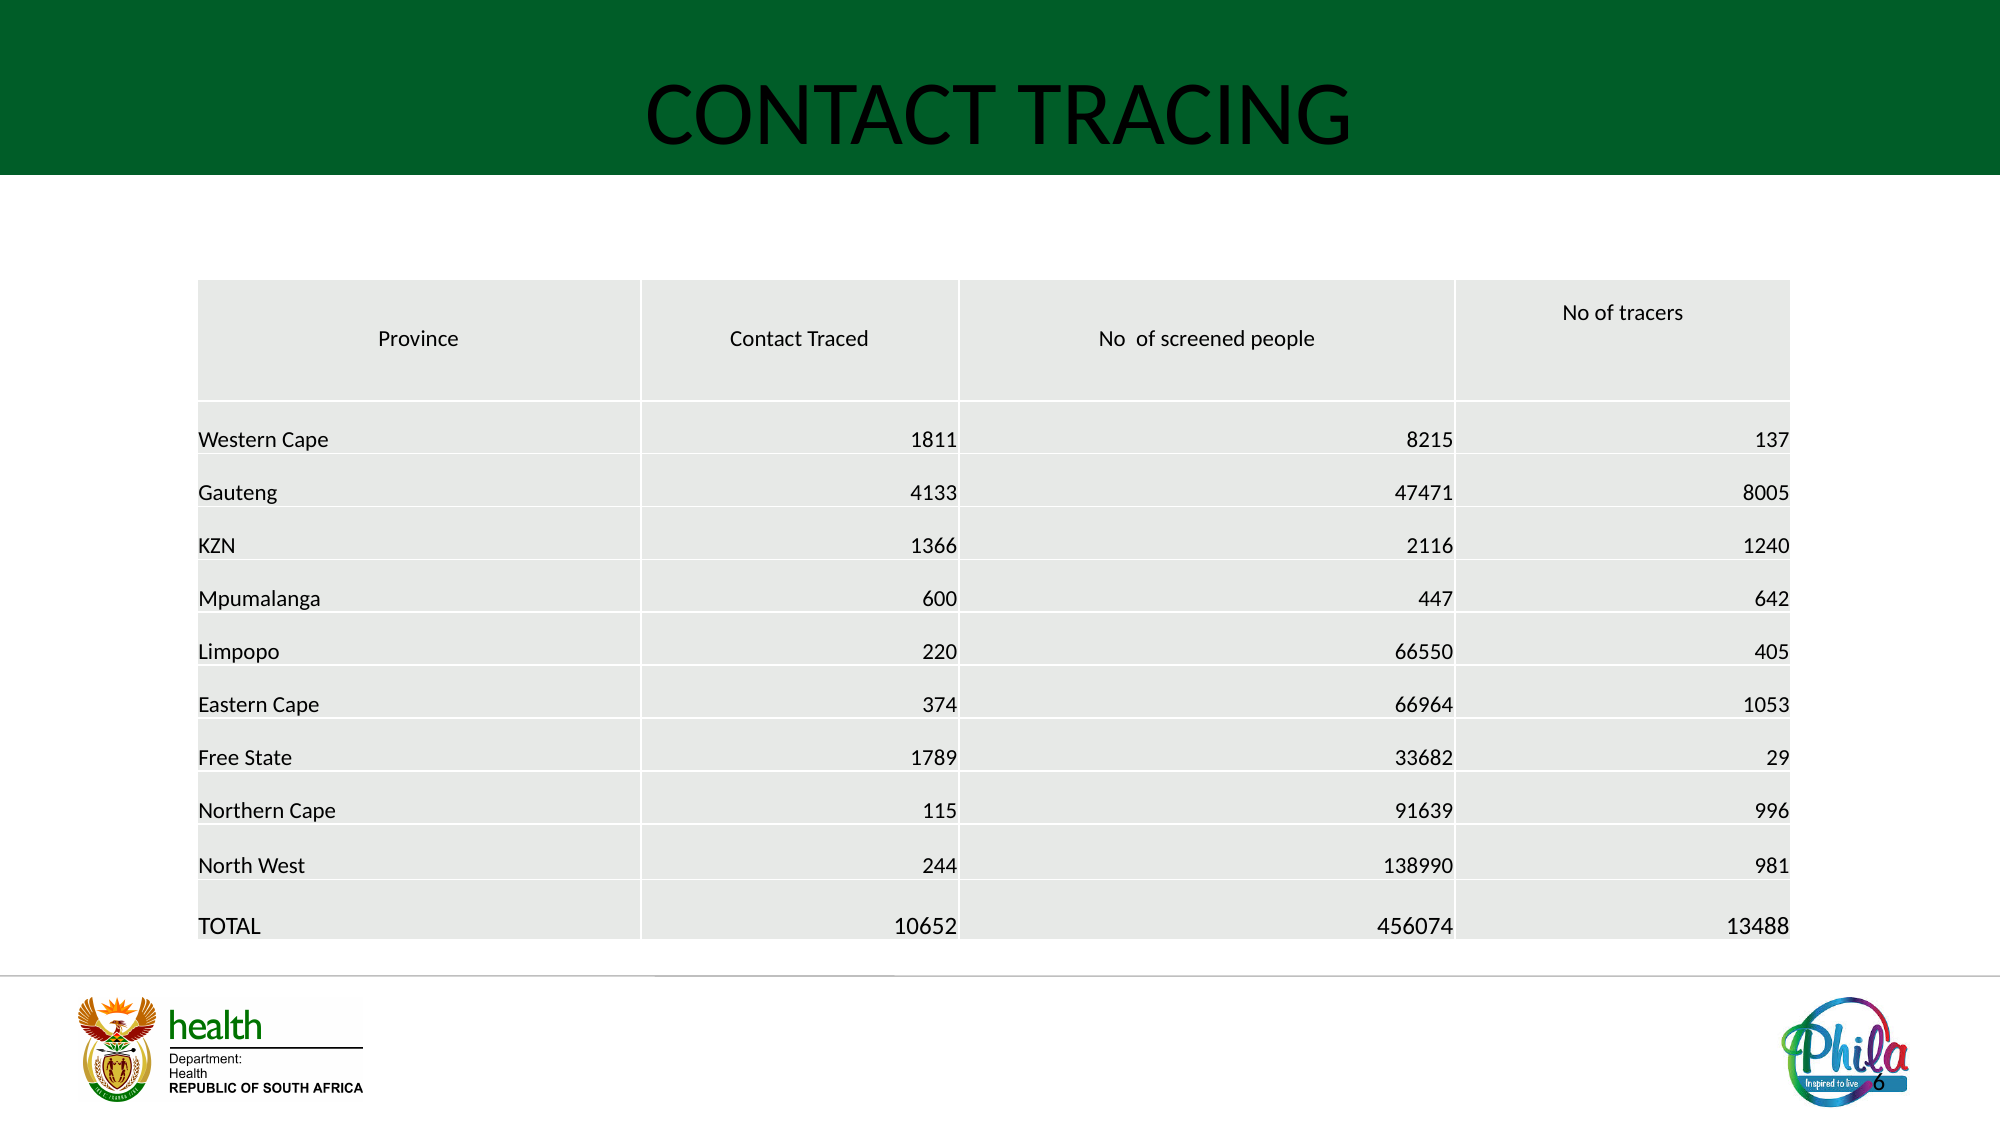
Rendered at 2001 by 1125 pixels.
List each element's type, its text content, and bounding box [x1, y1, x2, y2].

table_cell 1366 [642, 507, 958, 559]
table_cell 4133 [642, 454, 958, 506]
table_cell 447 [960, 560, 1454, 611]
table_cell 10652 [642, 880, 958, 939]
table_cell Eastern Cape [198, 666, 640, 717]
table_cell 600 [642, 560, 958, 611]
table_cell 66550 [960, 613, 1454, 664]
table_cell 29 [1456, 719, 1790, 770]
table_cell 47471 [960, 454, 1454, 506]
table_cell 8215 [960, 402, 1454, 453]
table_cell 996 [1456, 772, 1790, 823]
table_cell Mpumalanga [198, 560, 640, 611]
table_cell 1240 [1456, 507, 1790, 559]
table_cell 981 [1456, 825, 1790, 879]
table_cell 1789 [642, 719, 958, 770]
picture [78, 997, 363, 1102]
table_cell North West [198, 825, 640, 879]
table_cell 1811 [642, 402, 958, 453]
table_header No of tracers [1456, 280, 1790, 400]
table_cell 8005 [1456, 454, 1790, 506]
table_cell Free State [198, 719, 640, 770]
table_header Contact Traced [642, 280, 958, 400]
table_cell 1053 [1456, 666, 1790, 717]
table_cell TOTAL [198, 880, 640, 939]
table_cell Western Cape [198, 402, 640, 453]
table_cell Gauteng [198, 454, 640, 506]
table_cell 138990 [960, 825, 1454, 879]
picture [1756, 997, 1933, 1109]
table_cell 220 [642, 613, 958, 664]
table_cell 642 [1456, 560, 1790, 611]
table_cell Northern Cape [198, 772, 640, 823]
table_header No of screened people [960, 280, 1454, 400]
table_cell 137 [1456, 402, 1790, 453]
table_cell 66964 [960, 666, 1454, 717]
table_cell 33682 [960, 719, 1454, 770]
table_cell Limpopo [198, 613, 640, 664]
table_cell 91639 [960, 772, 1454, 823]
table_cell 405 [1456, 613, 1790, 664]
table_cell 13488 [1456, 880, 1790, 939]
table_cell 115 [642, 772, 958, 823]
slide_number 6 [1433, 1042, 1900, 1103]
table_cell KZN [198, 507, 640, 559]
table_cell 244 [642, 825, 958, 879]
title CONTACT TRACING [99, 45, 1900, 233]
table_cell 456074 [960, 880, 1454, 939]
table_cell 2116 [960, 507, 1454, 559]
table_cell 374 [642, 666, 958, 717]
table_header Province [198, 280, 640, 400]
